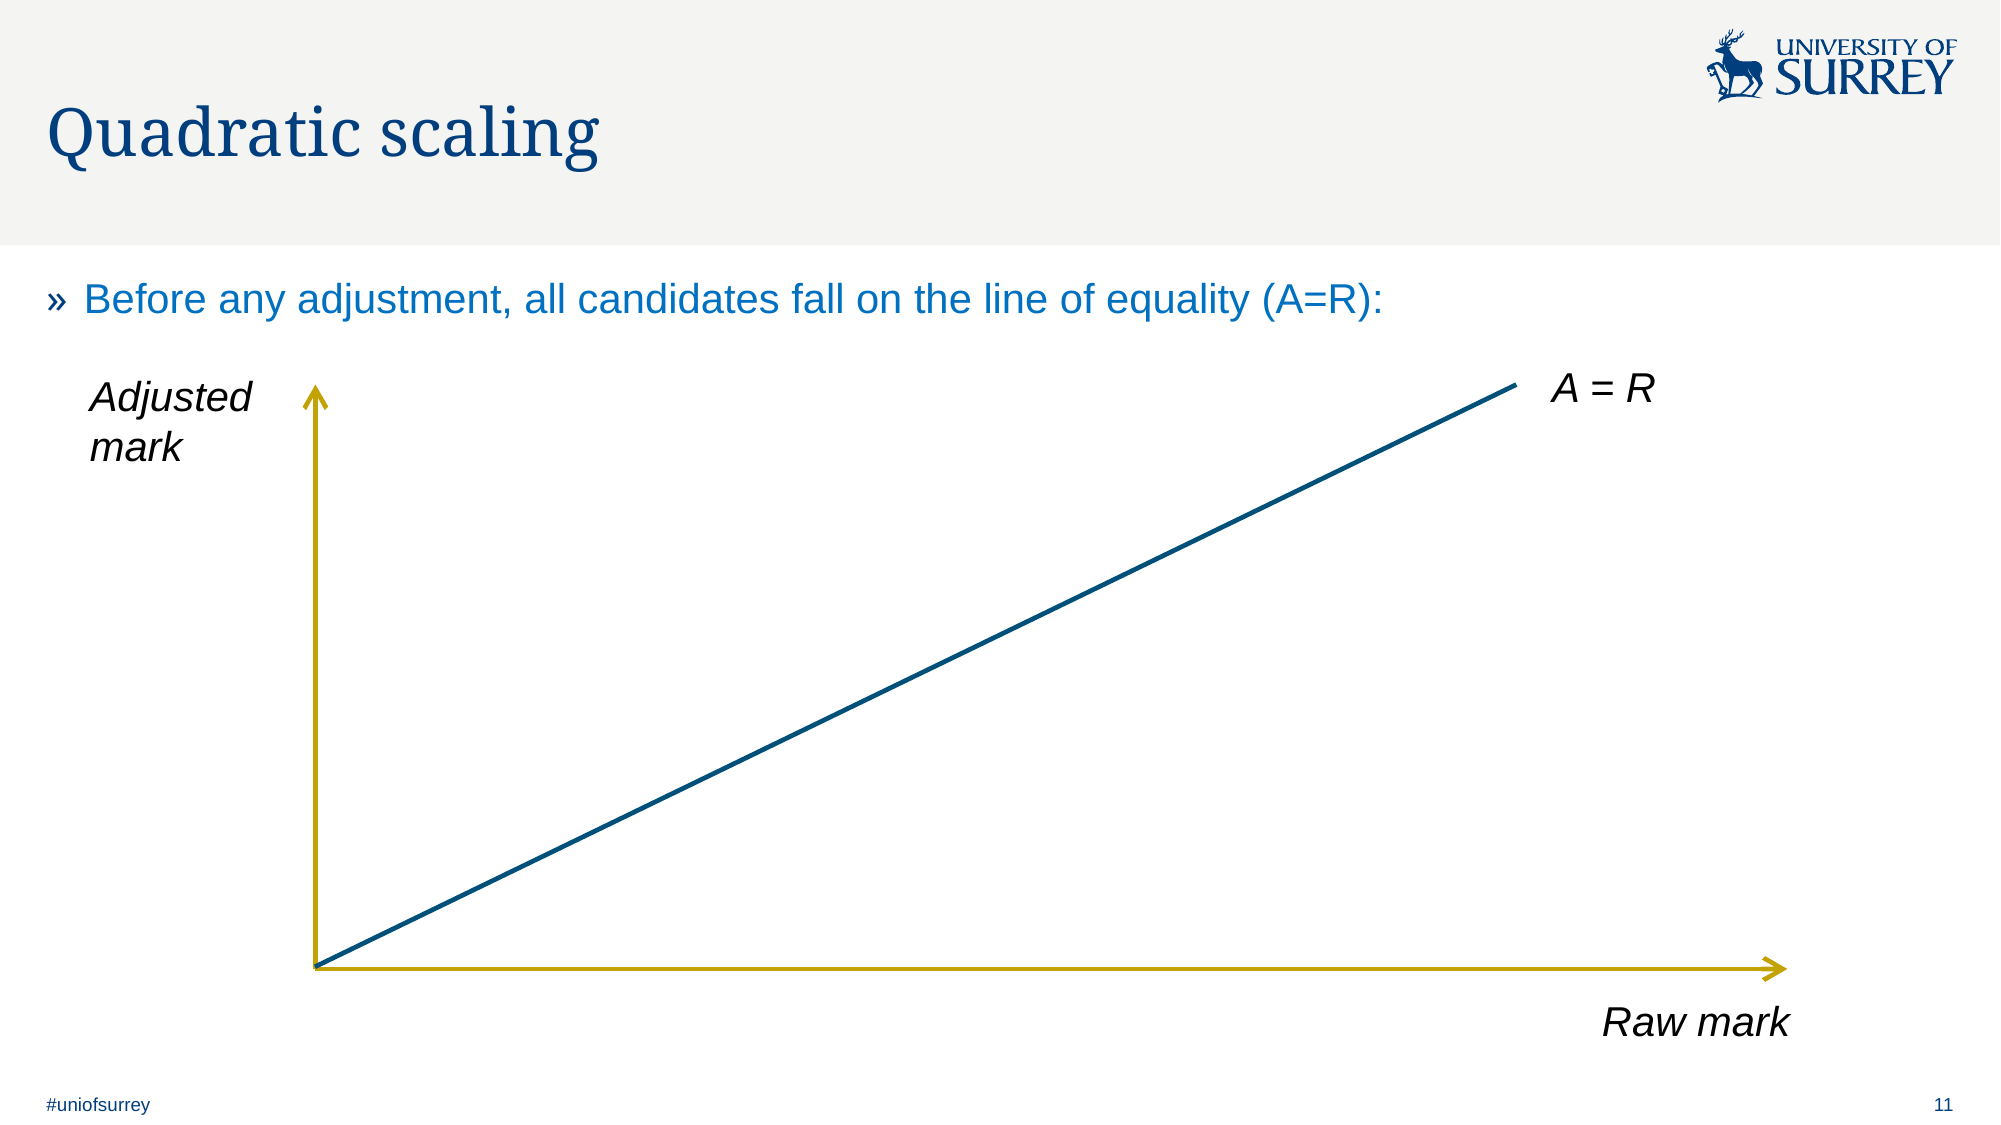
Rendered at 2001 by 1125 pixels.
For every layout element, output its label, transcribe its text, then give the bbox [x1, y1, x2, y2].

slide_number 11 [1862, 1082, 1969, 1125]
text_box A = R [1537, 353, 1867, 419]
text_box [315, 384, 1788, 969]
footer #uniofsurrey [31, 1082, 1862, 1125]
text_box Adjusted mark [74, 362, 362, 478]
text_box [314, 384, 1517, 967]
text_box Raw mark [1475, 987, 1805, 1053]
title Quadratic scaling [31, 24, 1690, 246]
list Before any adjustment, all candidates fall on the line of equality (A=R): [31, 270, 1969, 1082]
